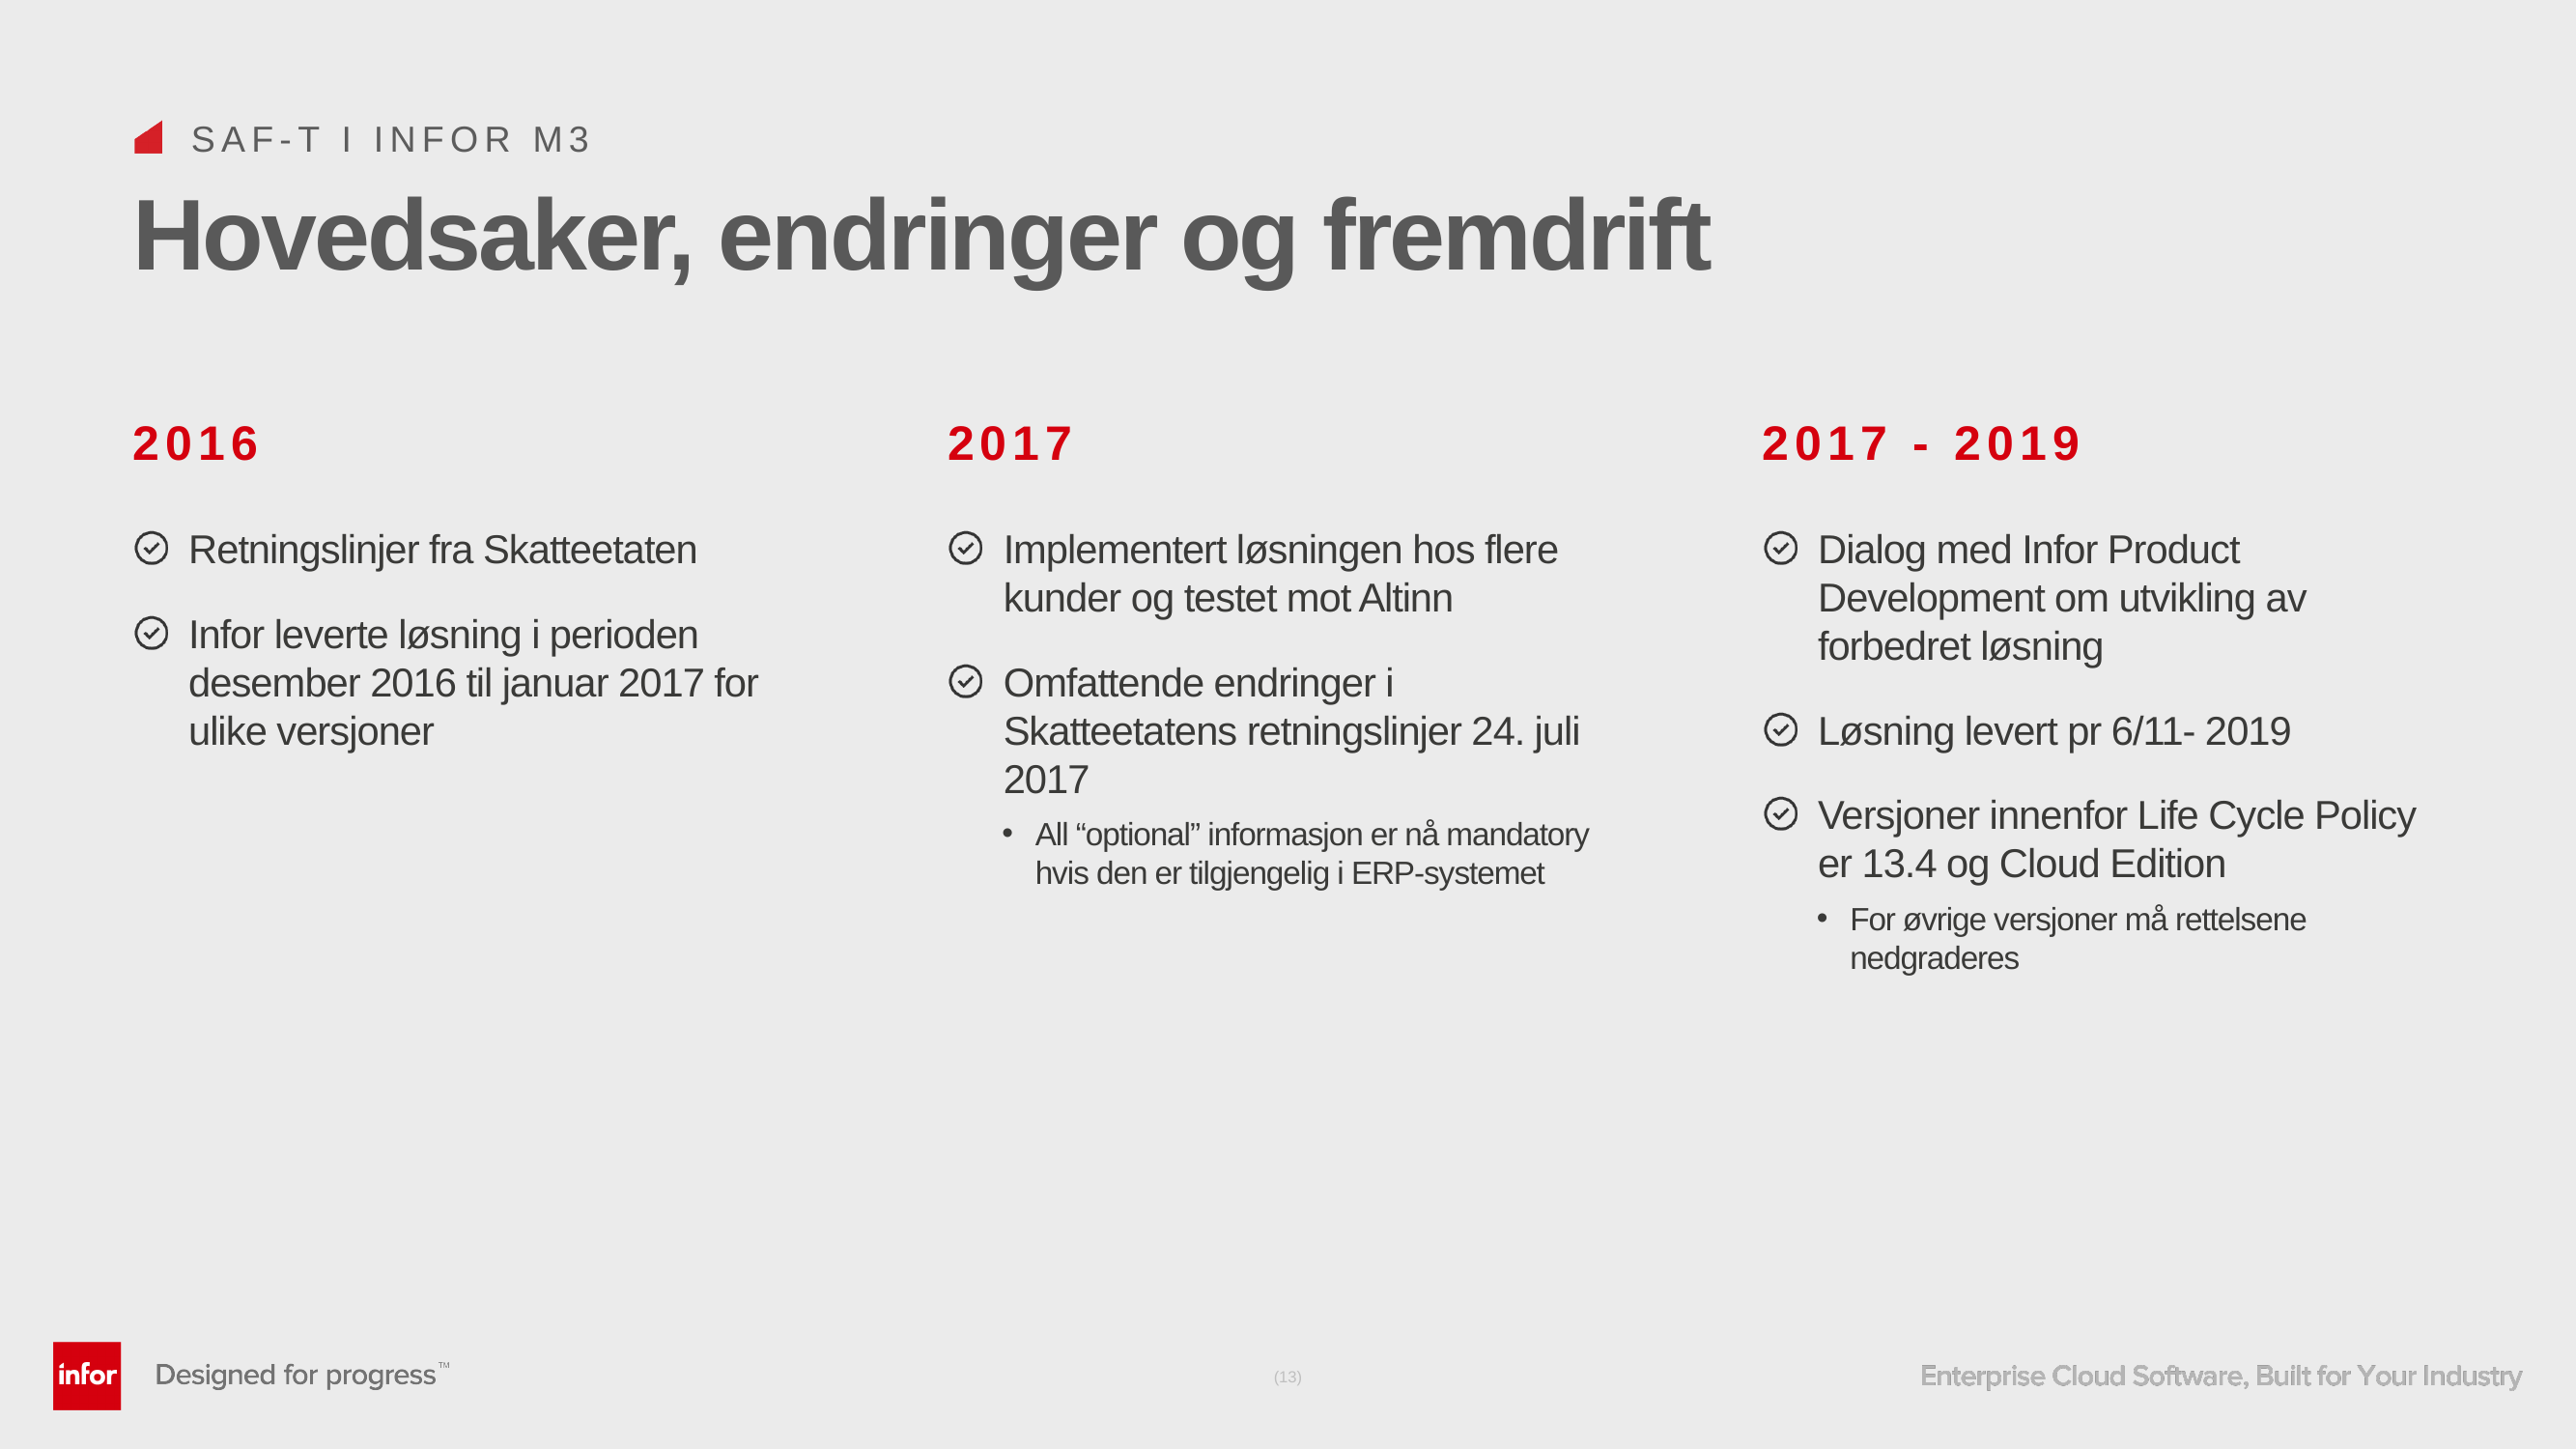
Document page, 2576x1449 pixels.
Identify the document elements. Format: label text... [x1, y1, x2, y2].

picture [1764, 712, 1798, 747]
list 2017 Implementert løsningen hos flere kunder og testet mot Altinn Omfattende endringer i Skatteetatens retningslinjer 24. juli 2017 All “optional” informasjon er nå mandatory hvis den er tilgjengelig i ERP-systemet [948, 411, 1615, 1177]
picture [1764, 530, 1798, 565]
list SAF-T I INFOR M3 [190, 104, 2429, 172]
list 2016 Retningslinjer fra Skatteetaten Infor leverte løsning i perioden desember 2016 til januar 2017 for ulike versjoner [132, 411, 801, 1177]
picture [134, 530, 168, 565]
picture [134, 615, 168, 650]
list 2017 - 2019 Dialog med Infor Product Development om utvikling av forbedret løsning Løsning levert pr 6/11- 2019 Versjoner innenfor Life Cycle Policy er 13.4 og Cloud Edition For øvrige versjoner må rettelsene nedgraderes [1762, 411, 2429, 1177]
picture [1764, 796, 1798, 831]
picture [53, 1342, 449, 1410]
picture [948, 530, 982, 565]
picture [1919, 1360, 2523, 1392]
picture [948, 664, 982, 698]
title Hovedsaker, endringer og fremdrift [132, 177, 2431, 292]
picture [134, 120, 162, 154]
